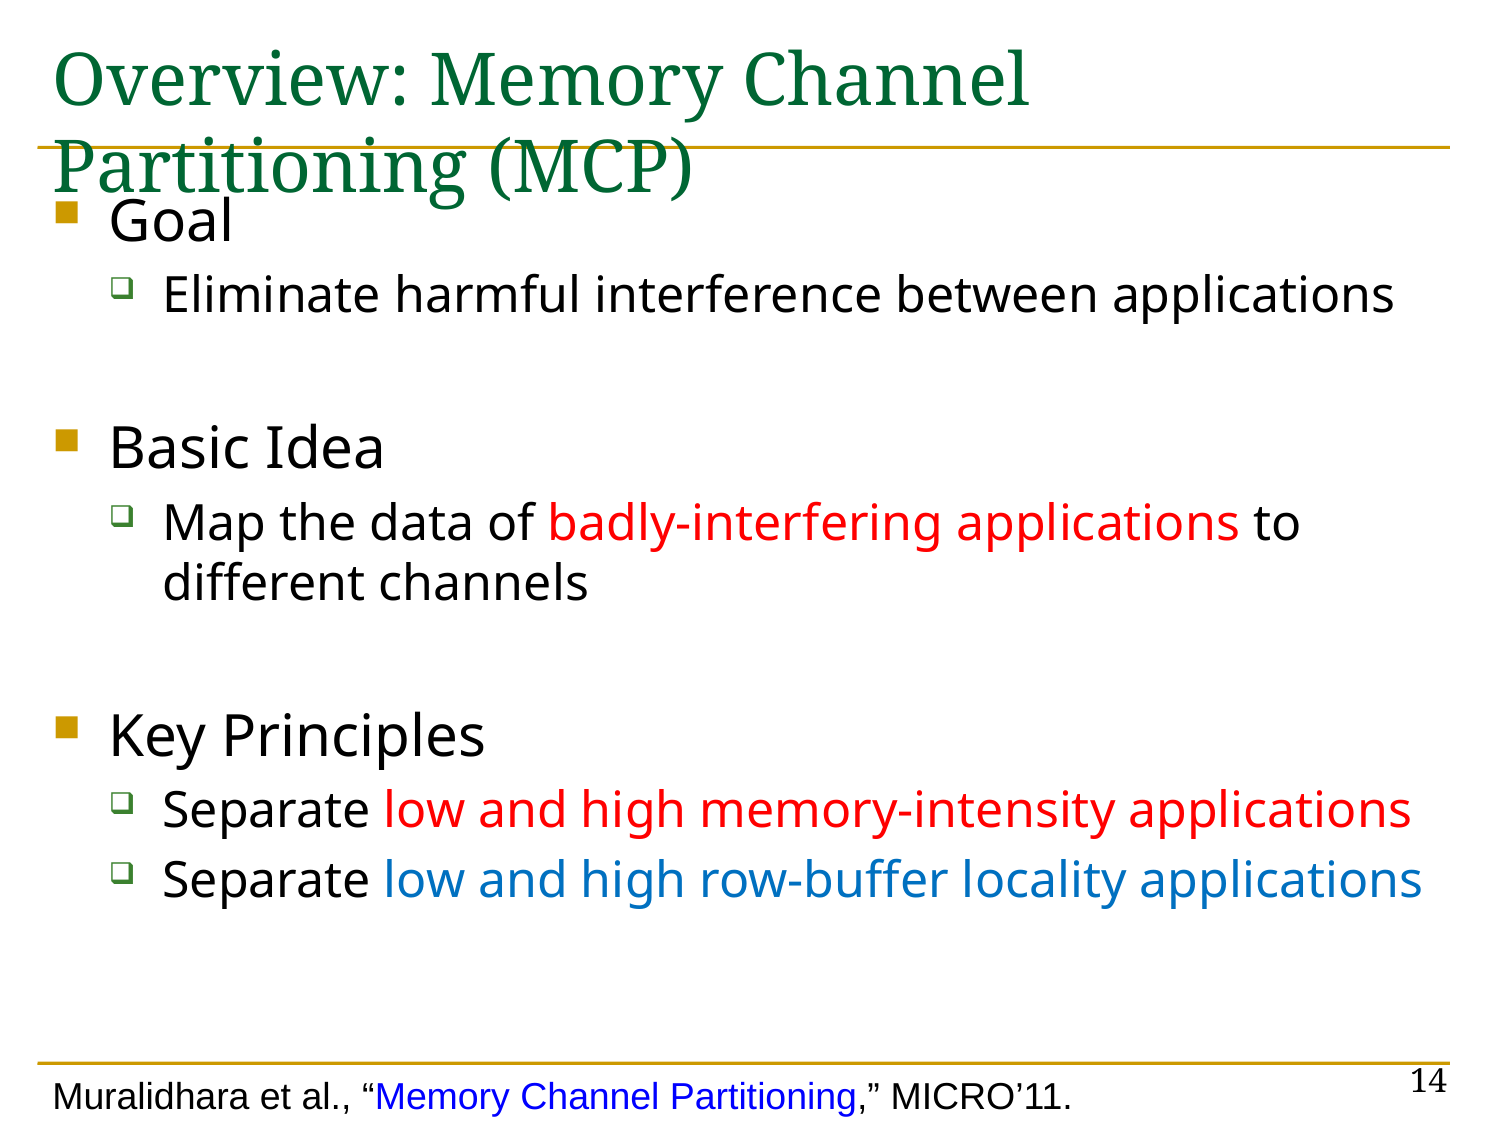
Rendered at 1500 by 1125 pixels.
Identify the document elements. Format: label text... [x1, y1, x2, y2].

list Goal Eliminate harmful interference between applications Basic Idea Map the data of badly-interfering applications to different channels Key Principles Separate low and high memory-intensity applications Separate low and high row-buffer locality applications [37, 175, 1450, 1052]
title Overview: Memory Channel Partitioning (MCP) [37, 24, 1450, 175]
text_box Muralidhara et al., “Memory Channel Partitioning,” MICRO’11. [37, 1064, 1363, 1125]
slide_number 14 [1111, 1036, 1462, 1112]
